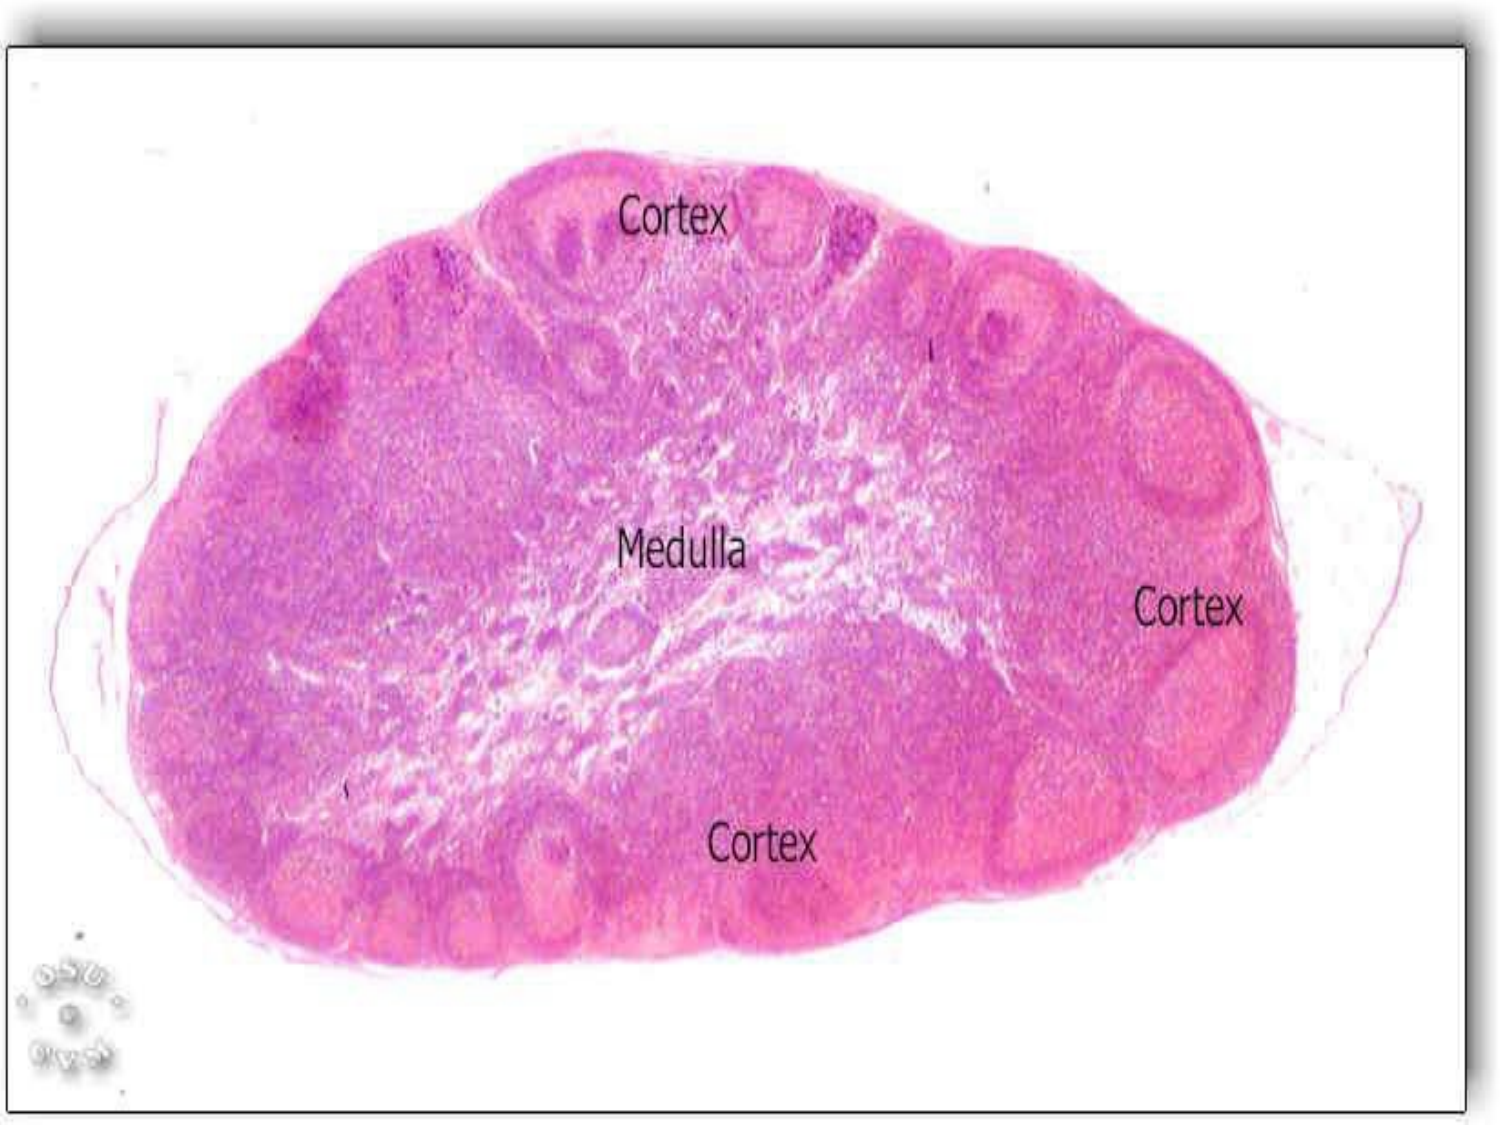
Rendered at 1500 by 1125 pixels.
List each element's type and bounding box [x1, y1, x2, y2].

text_box [0, 0, 1500, 1125]
